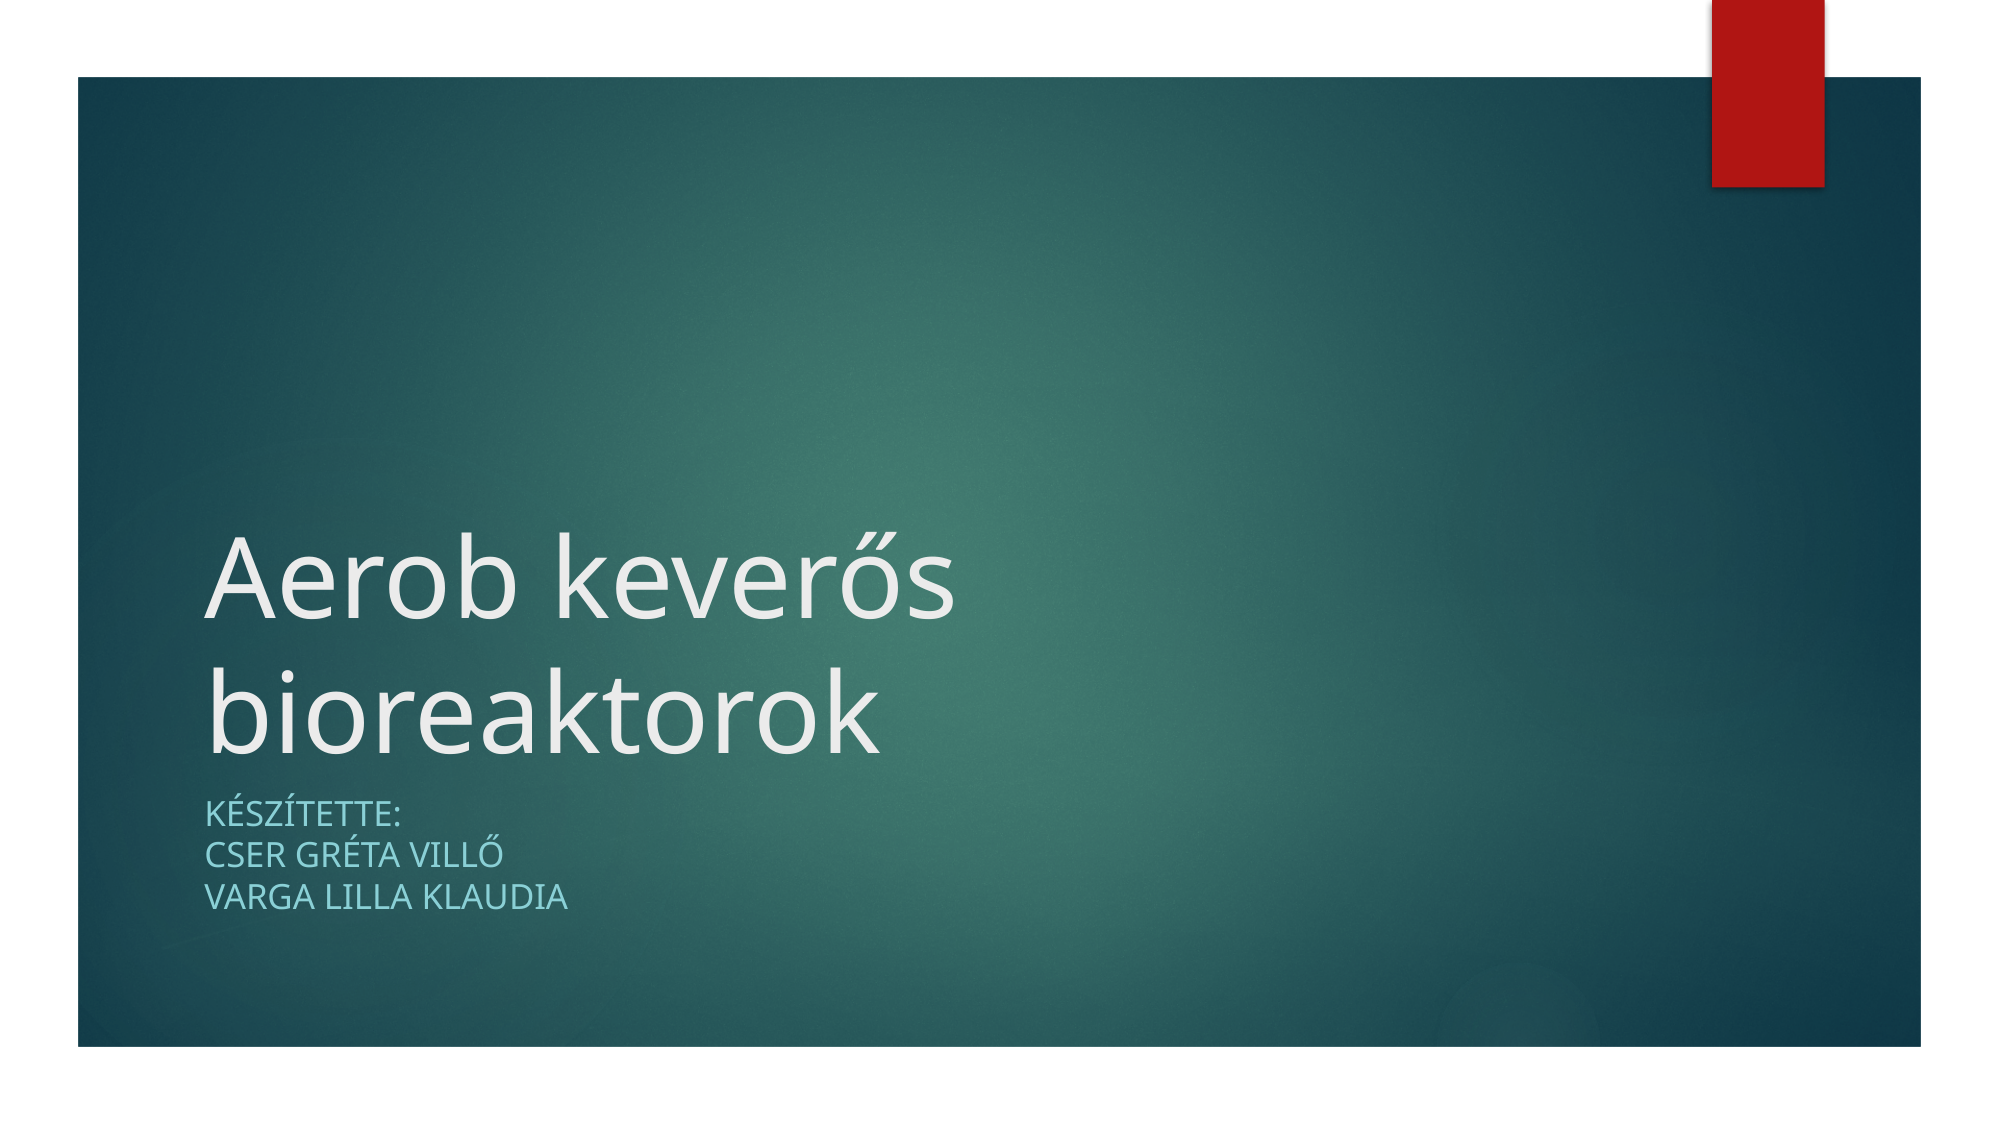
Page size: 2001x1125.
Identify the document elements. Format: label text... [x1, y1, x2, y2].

title Aerob keverős bioreaktorok [189, 344, 1638, 783]
subtitle Készítette: Cser Gréta Villő Varga Lilla Klaudia [189, 783, 1638, 925]
